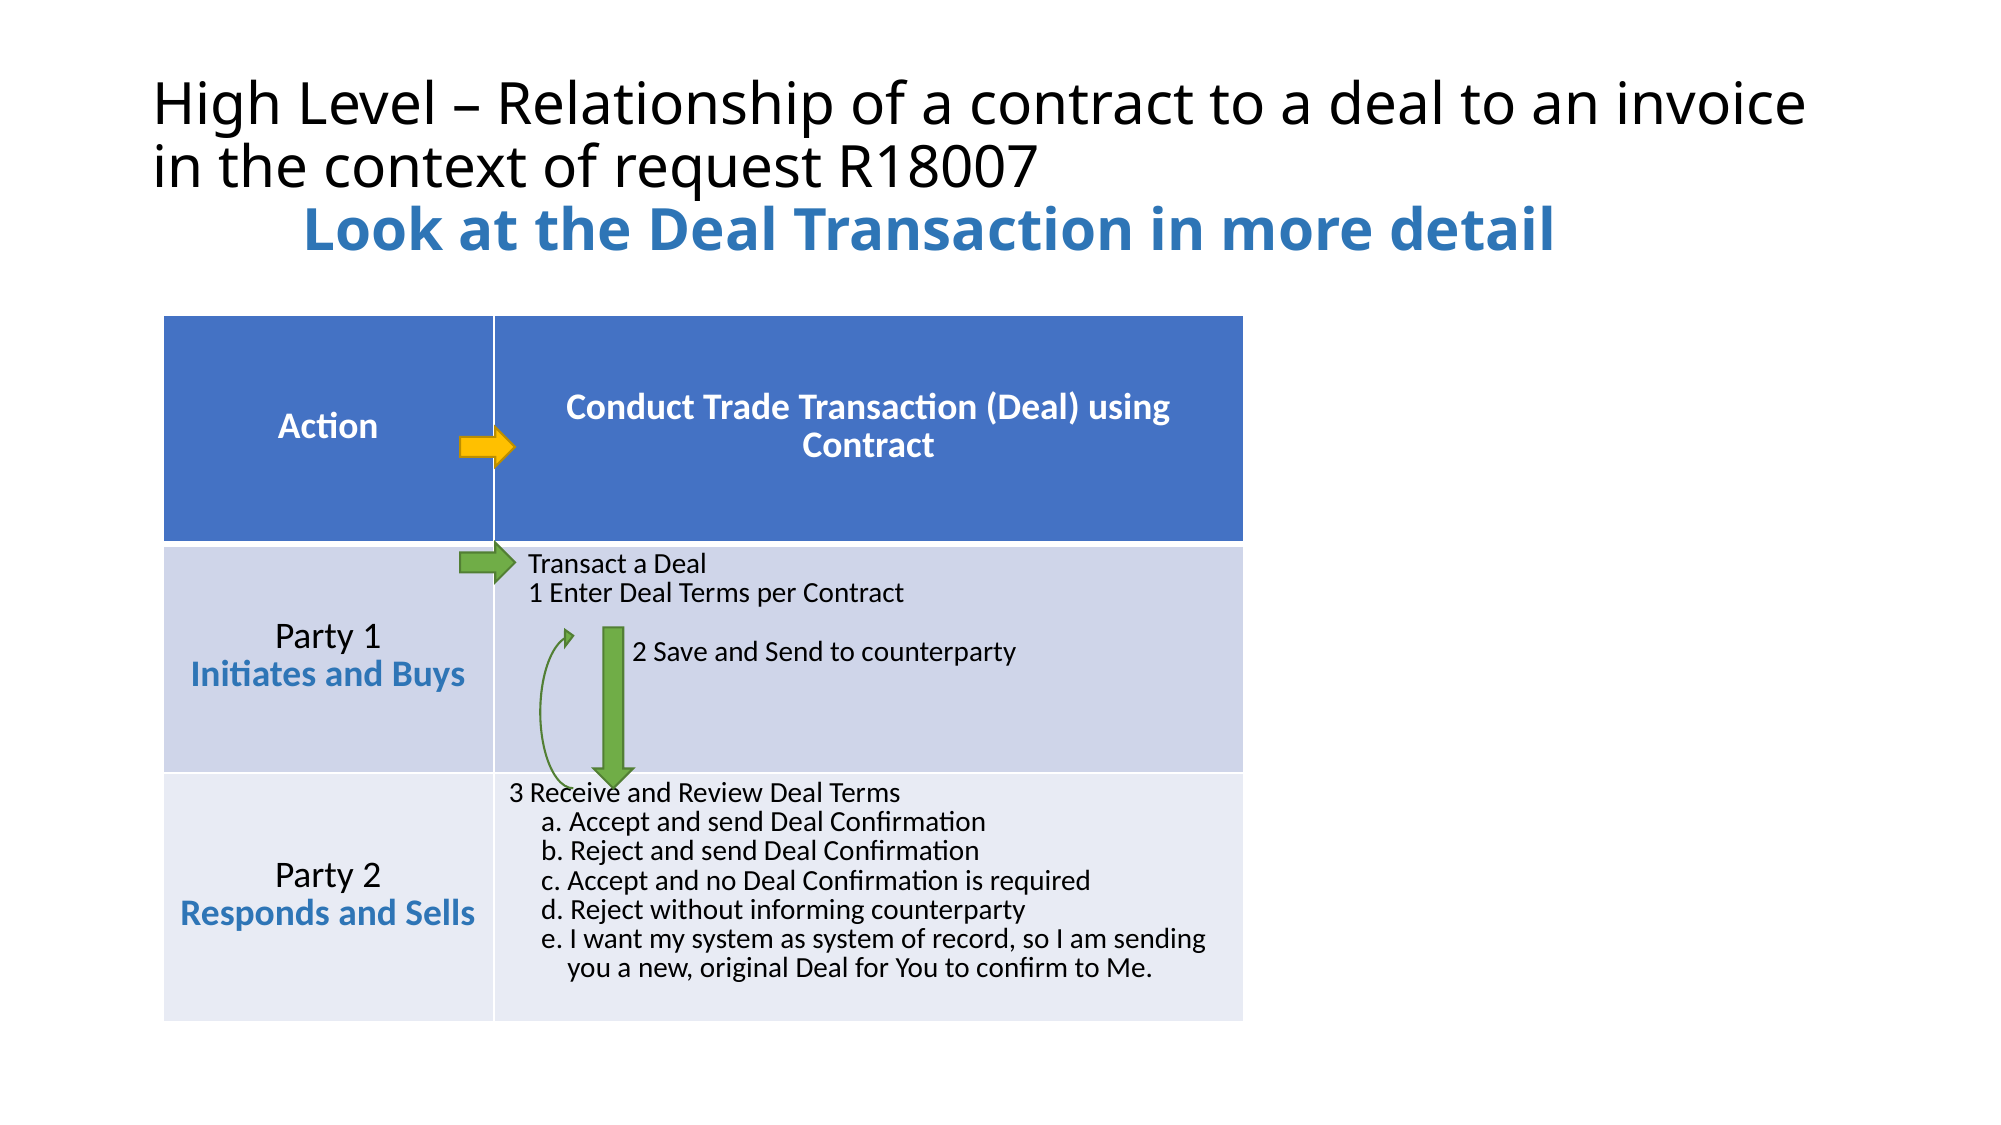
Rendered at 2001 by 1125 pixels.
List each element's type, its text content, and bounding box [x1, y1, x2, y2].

table_header Action [164, 316, 493, 541]
table_header Conduct Trade Transaction (Deal) using Contract [495, 316, 1243, 541]
text_box [539, 627, 575, 790]
text_box [459, 424, 517, 470]
table_cell Party 2 Responds and Sells [164, 774, 493, 1021]
table_cell 3 Receive and Review Deal Terms a. Accept and send Deal Confirmation b. Reject and send Deal Confirmation c. Accept and no Deal Confirmation is required d. Reject without informing counterparty e. I want my system as system of record, so I am sending you a new, original Deal for You to confirm to Me. [495, 774, 1243, 1021]
table_cell Transact a Deal 1 Enter Deal Terms per Contract 2 Save and Send to counterparty [495, 547, 1243, 772]
text_box [459, 540, 517, 585]
table_cell Party 1 Initiates and Buys [164, 547, 493, 772]
title High Level – Relationship of a contract to a deal to an invoice in the context of request R18007 Look at the Deal Transaction in more detail [137, 59, 1863, 278]
text_box [591, 626, 636, 790]
